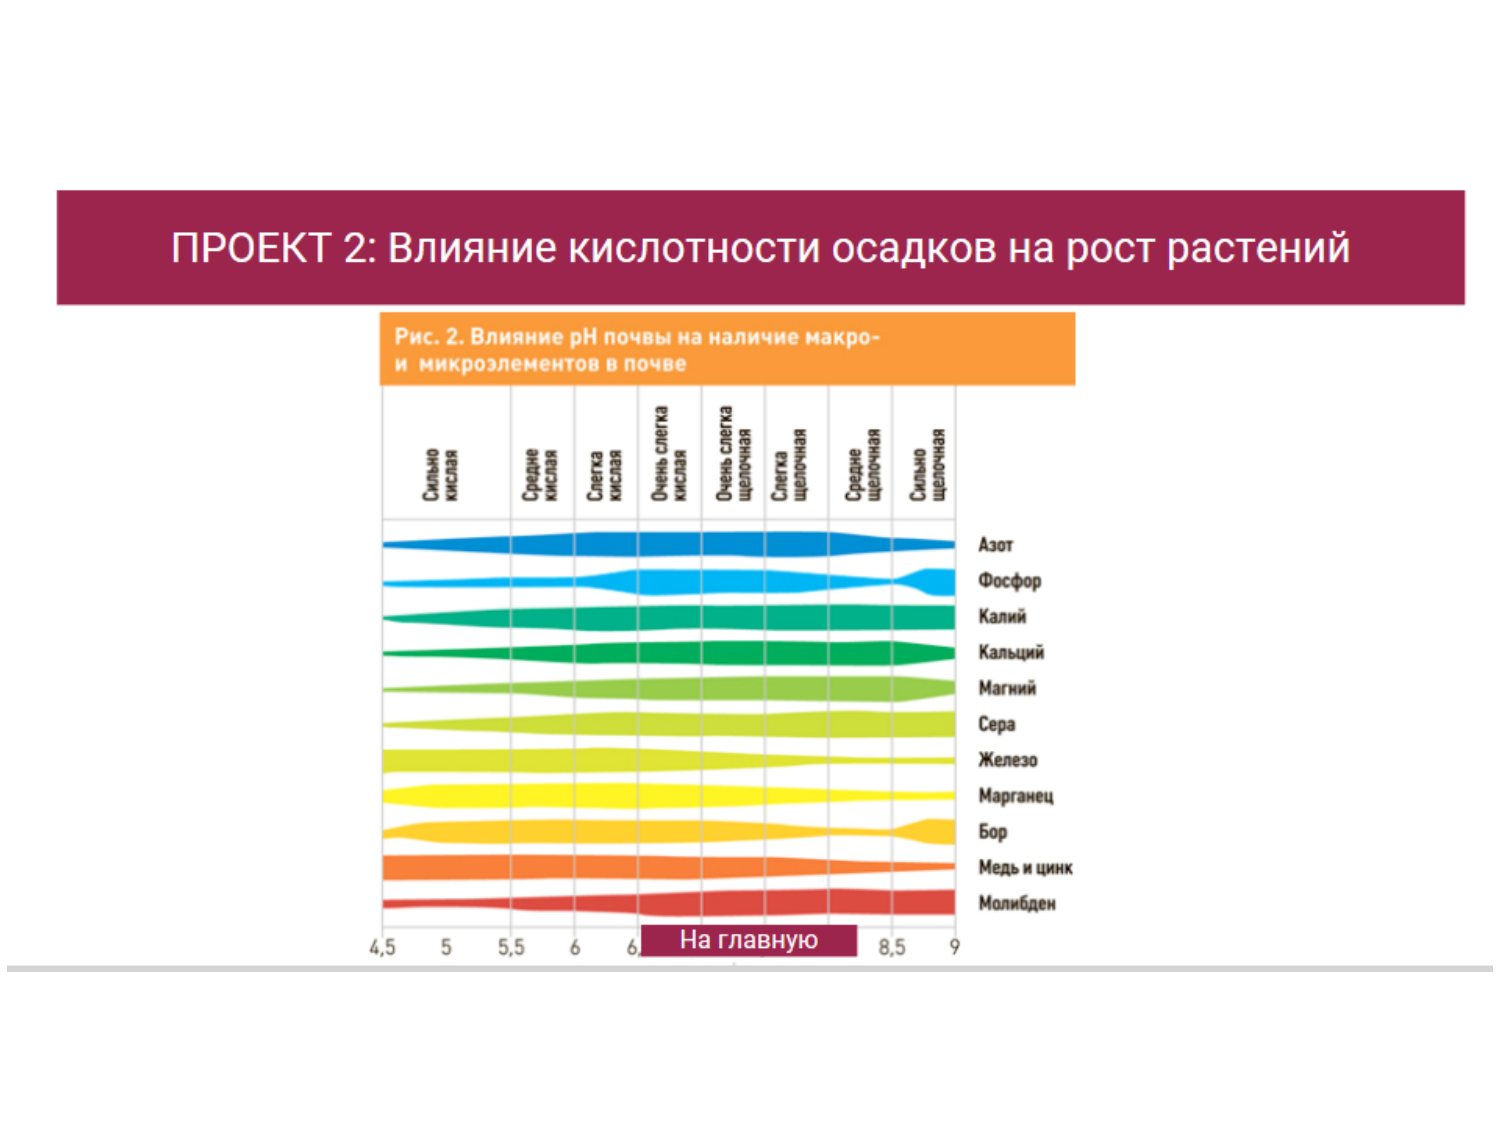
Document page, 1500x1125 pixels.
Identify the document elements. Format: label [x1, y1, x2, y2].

picture [6, 153, 1493, 972]
